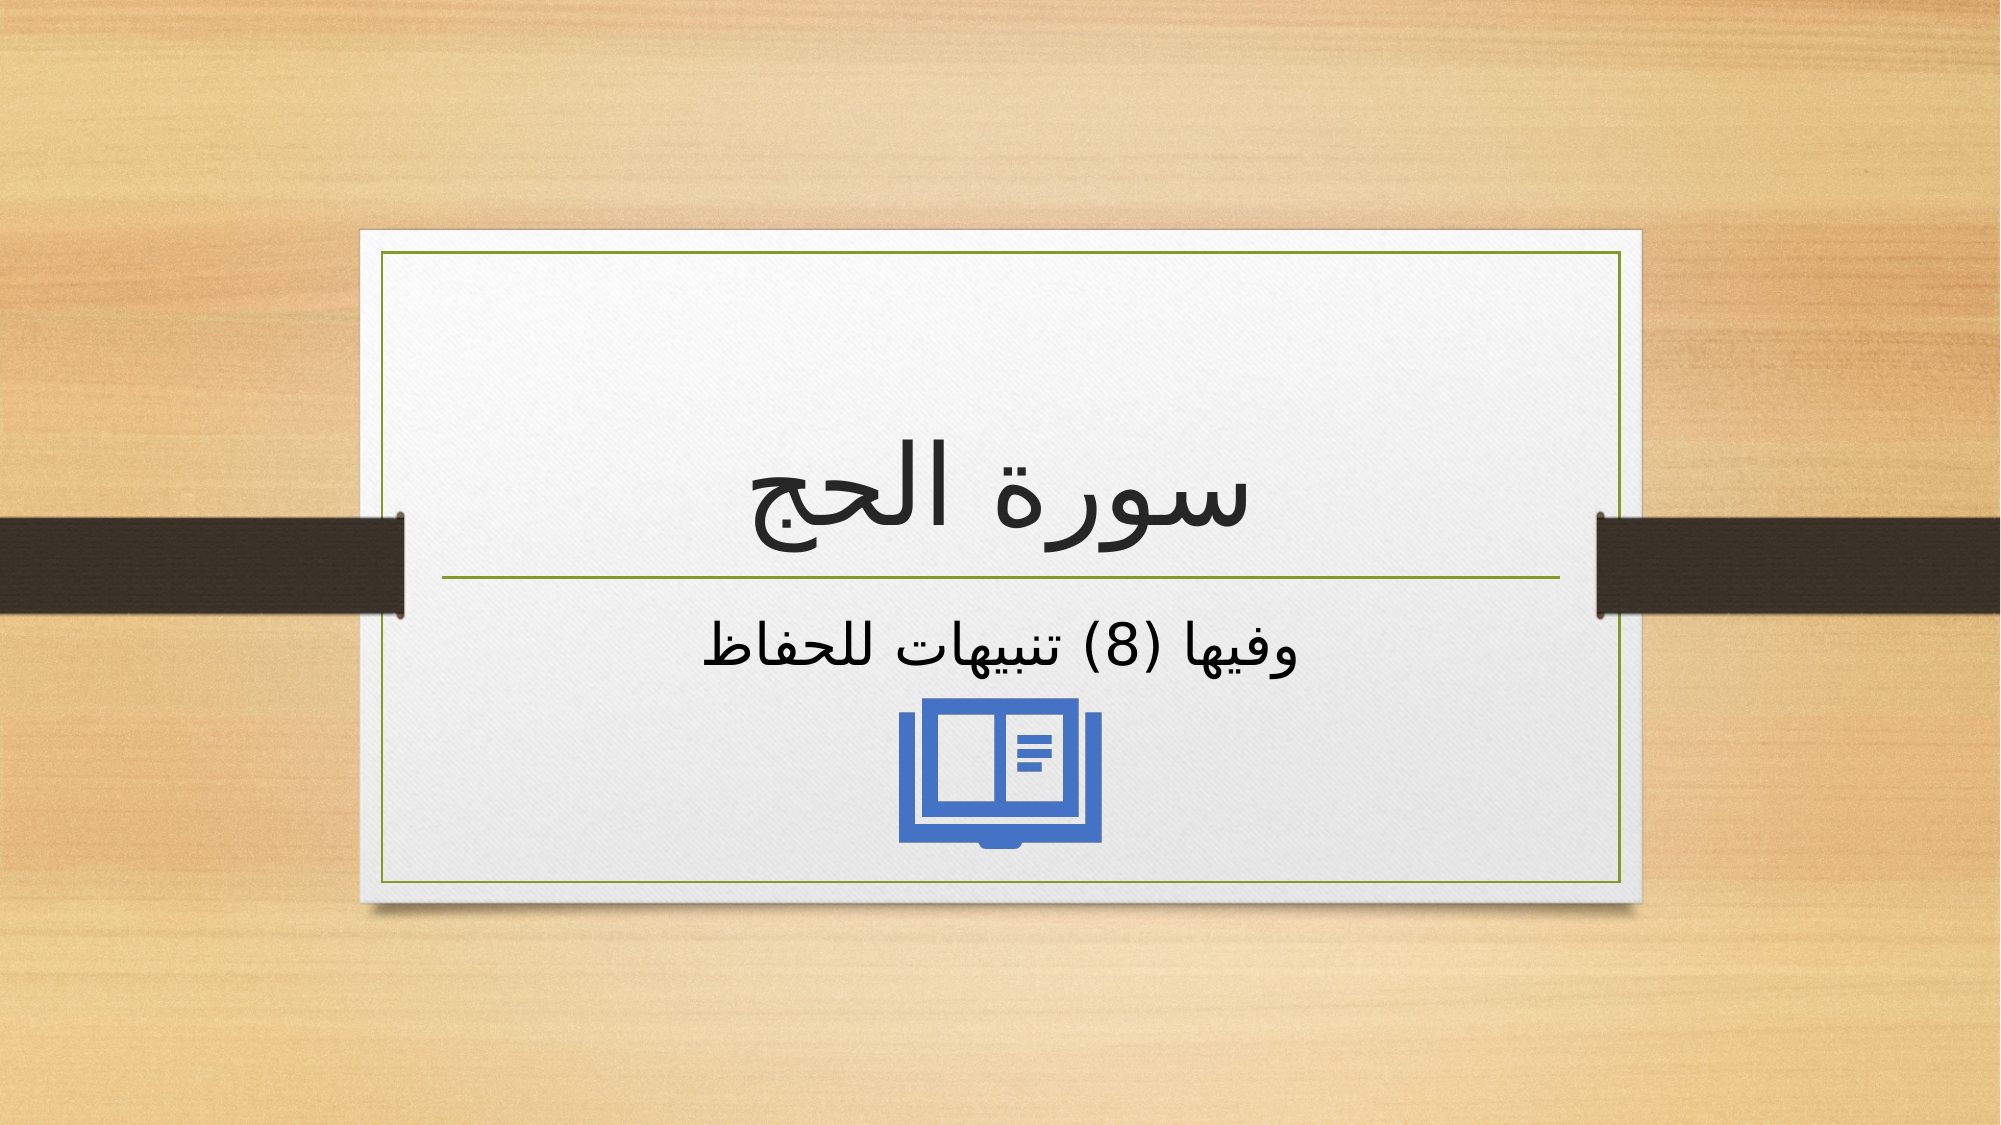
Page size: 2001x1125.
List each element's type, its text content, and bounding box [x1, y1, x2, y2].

picture [0, 0, 2001, 1125]
title سورة الحج [441, 306, 1560, 556]
subtitle وفيها (8) تنبيهات للحفاظ [441, 600, 1560, 817]
